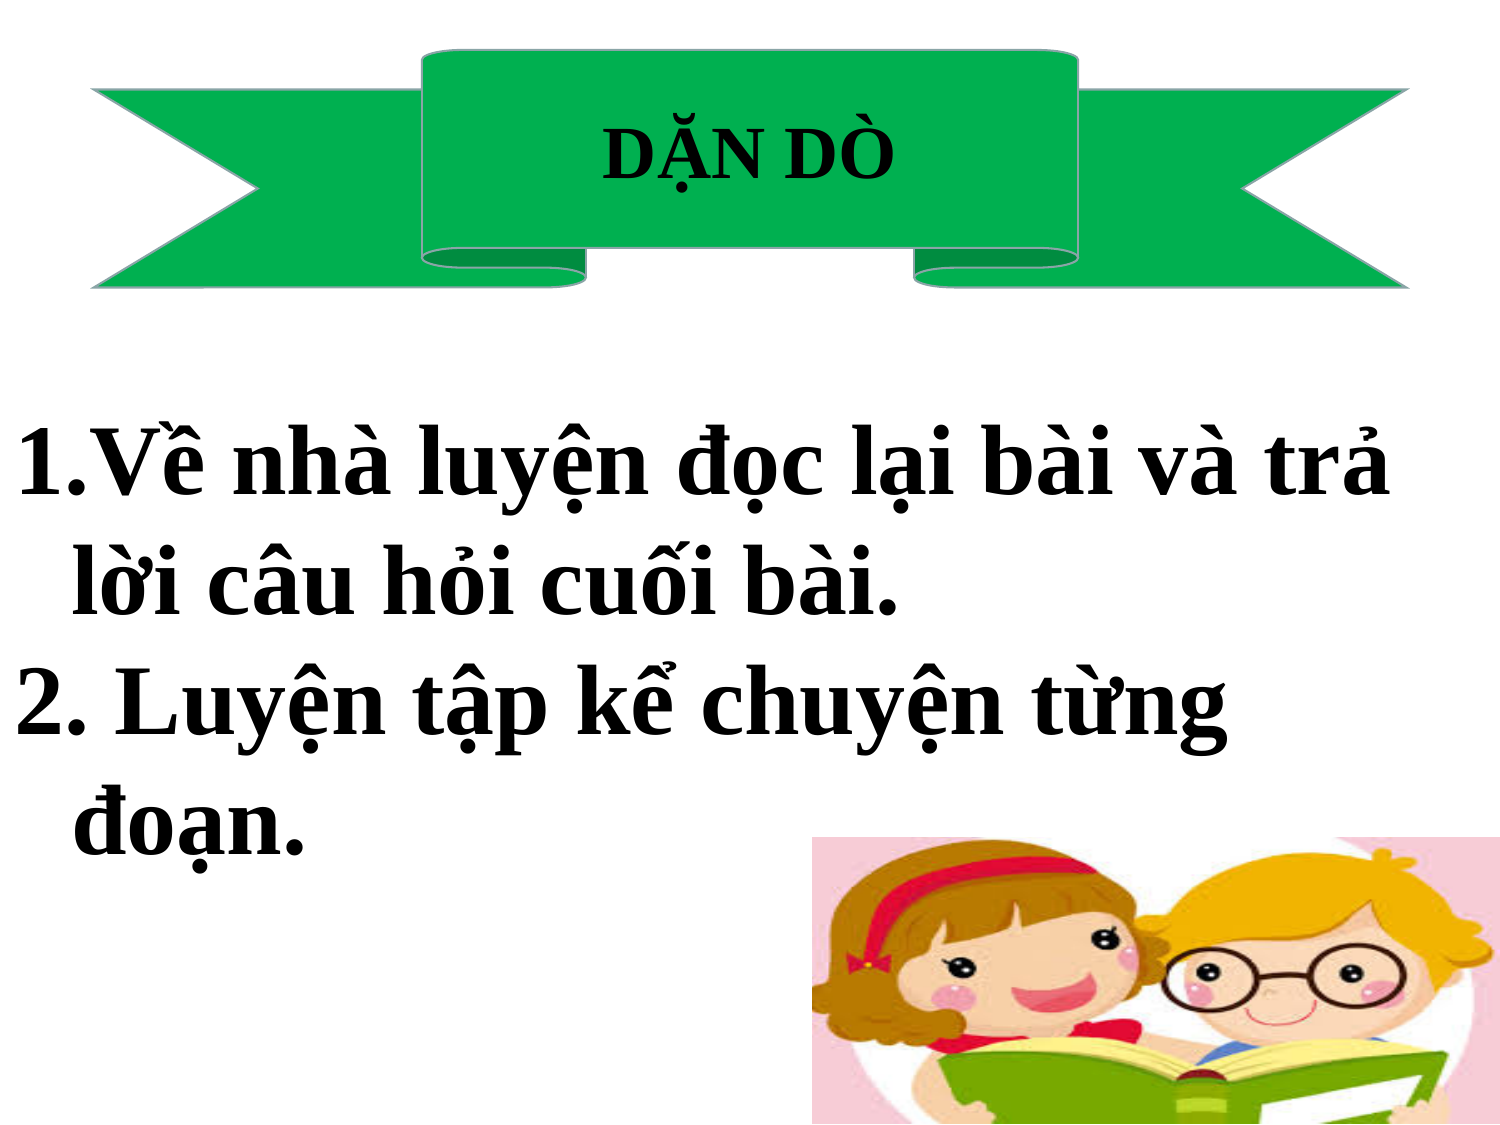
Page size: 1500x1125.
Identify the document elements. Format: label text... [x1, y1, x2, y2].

text_box DẶN DÒ [90, 48, 1410, 289]
picture [812, 837, 1500, 1124]
text_box Về nhà luyện đọc lại bài và trả lời câu hỏi cuối bài. Luyện tập kể chuyện từng đoạn. [0, 387, 1463, 882]
